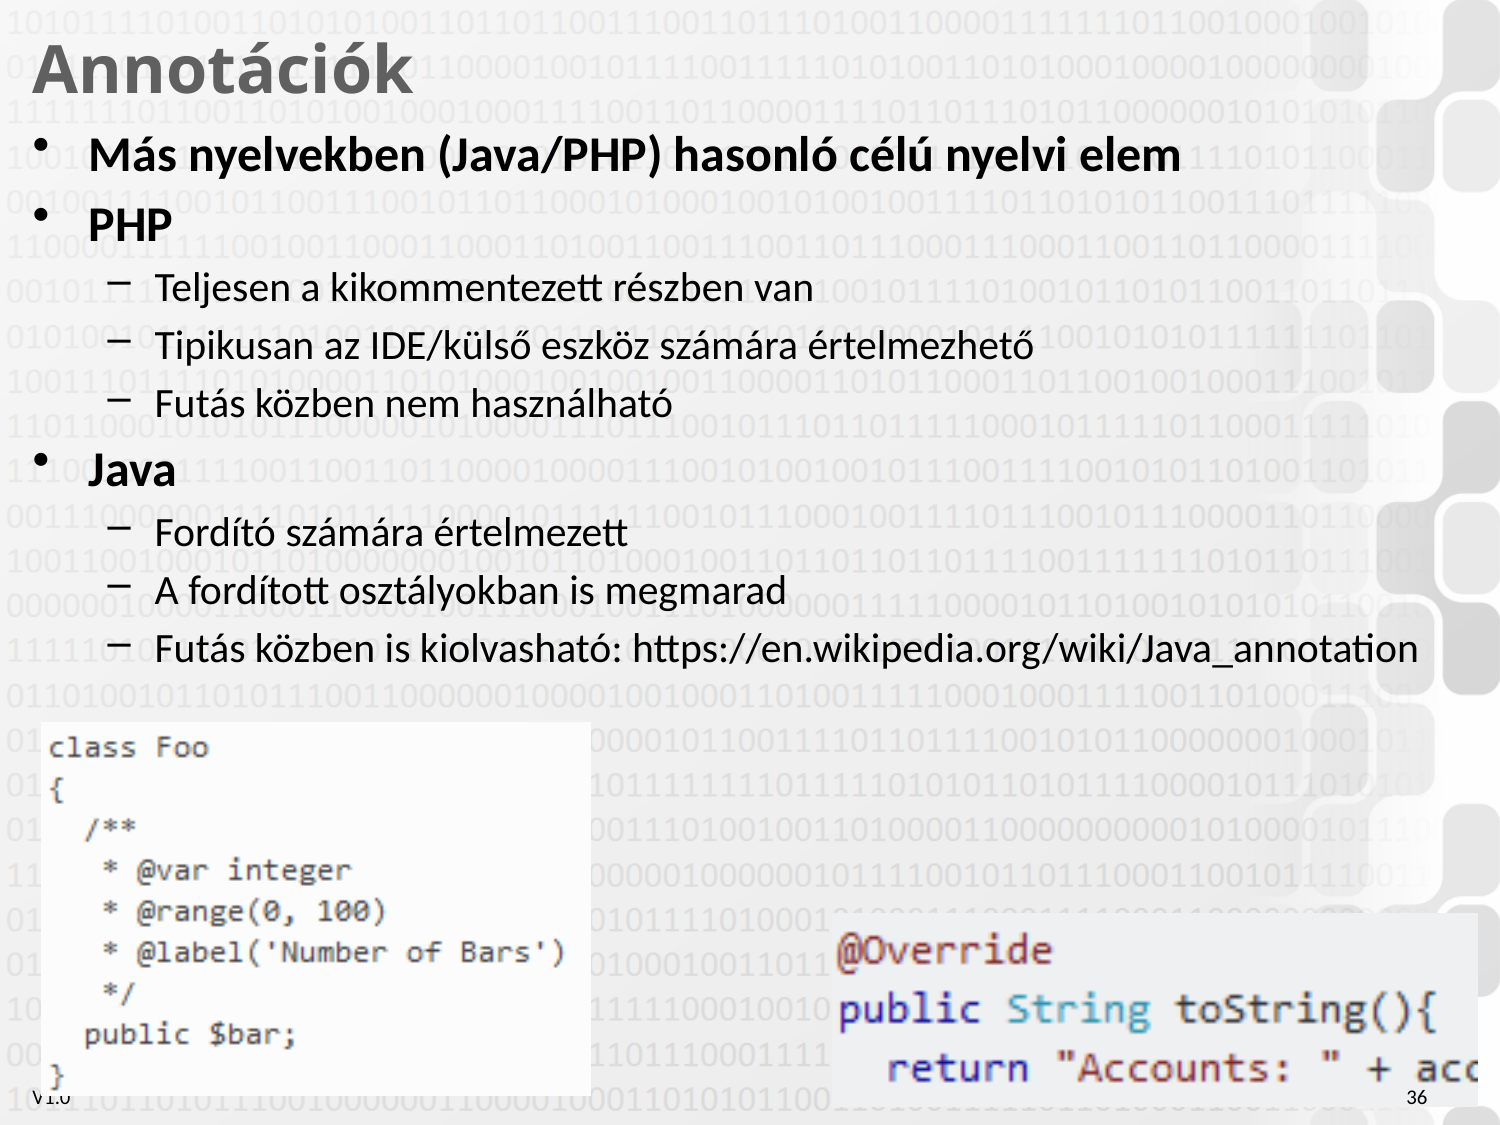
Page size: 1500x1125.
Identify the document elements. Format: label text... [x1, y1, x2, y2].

list Más nyelvekben (Java/PHP) hasonló célú nyelvi elem PHP Teljesen a kikommentezett részben van Tipikusan az IDE/külső eszköz számára értelmezhető Futás közben nem használható Java Fordító számára értelmezett A fordított osztályokban is megmarad Futás közben is kiolvasható: https://en.wikipedia.org/wiki/Java_annotation [17, 113, 1483, 1059]
picture [0, 0, 1500, 1125]
title Annotációk [17, 19, 1483, 113]
